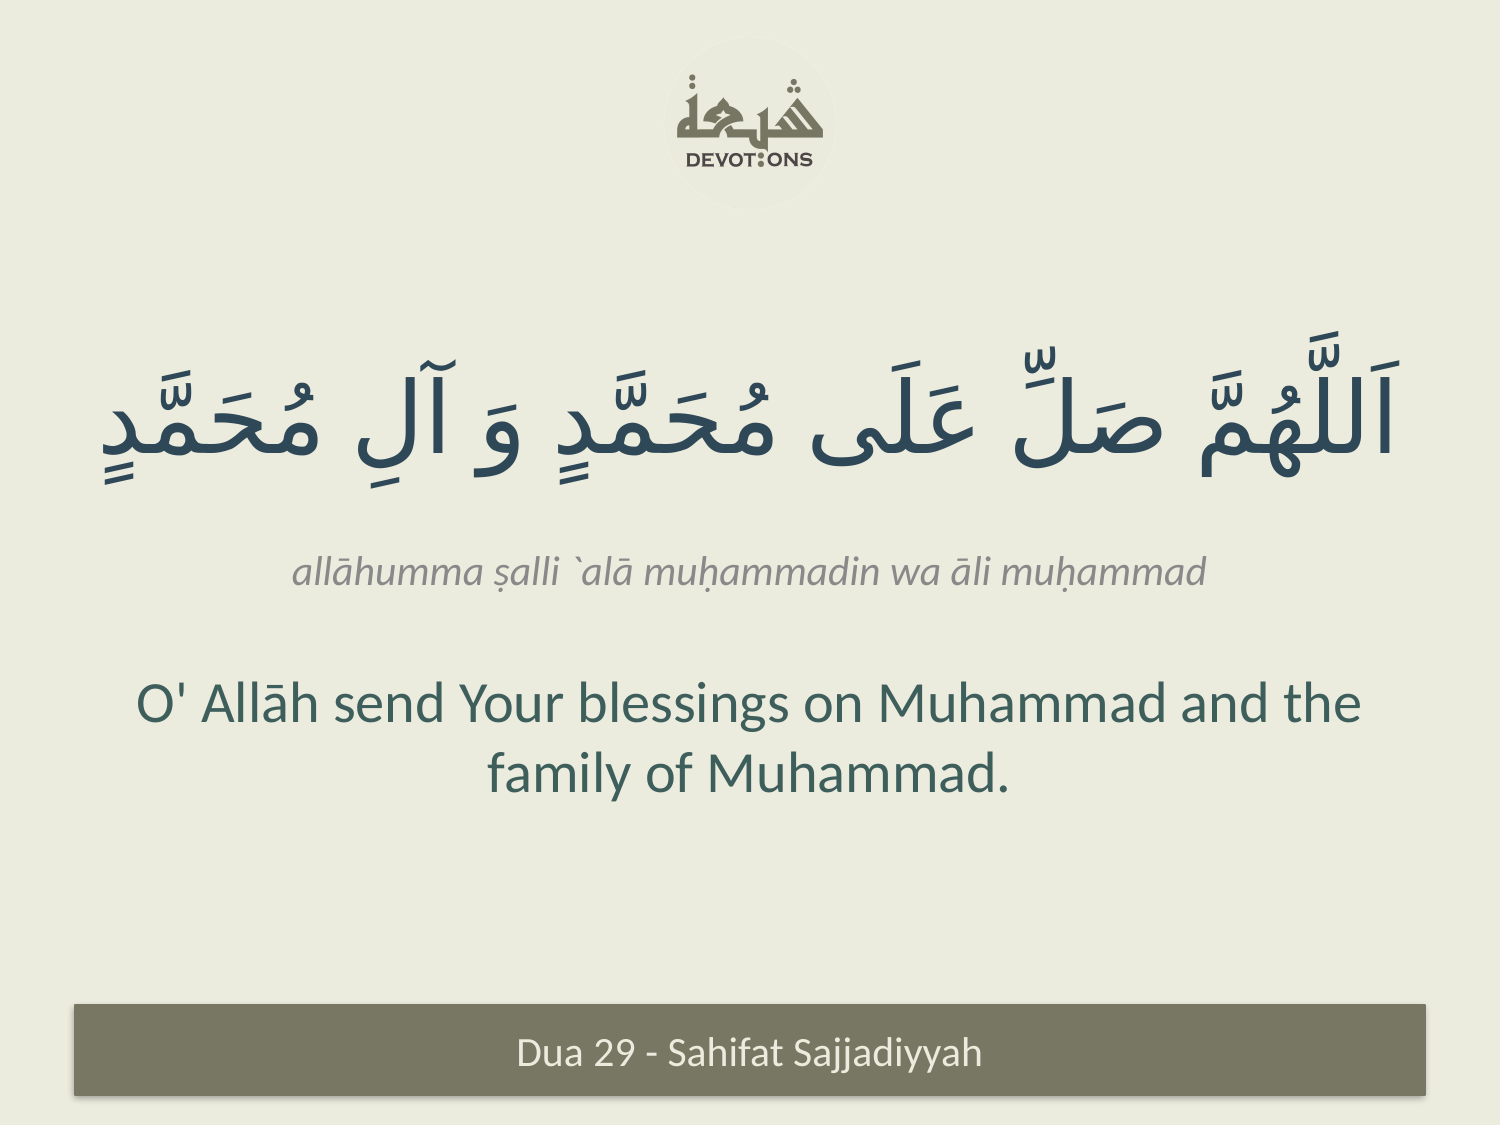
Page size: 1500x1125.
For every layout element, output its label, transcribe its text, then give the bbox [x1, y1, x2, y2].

picture [656, 29, 844, 218]
text_box [74, 1004, 1426, 1096]
text_box اَللَّهُمَّ صَلِّ عَلَى مُحَمَّدٍ وَ آلِ مُحَمَّدٍ allāhumma ṣalli `alā muḥammadin wa āli muḥammad O' Allāh send Your blessings on Muhammad and the family of Muhammad. [74, 346, 1425, 811]
text_box Dua 29 - Sahifat Sajjadiyyah [501, 1017, 999, 1083]
